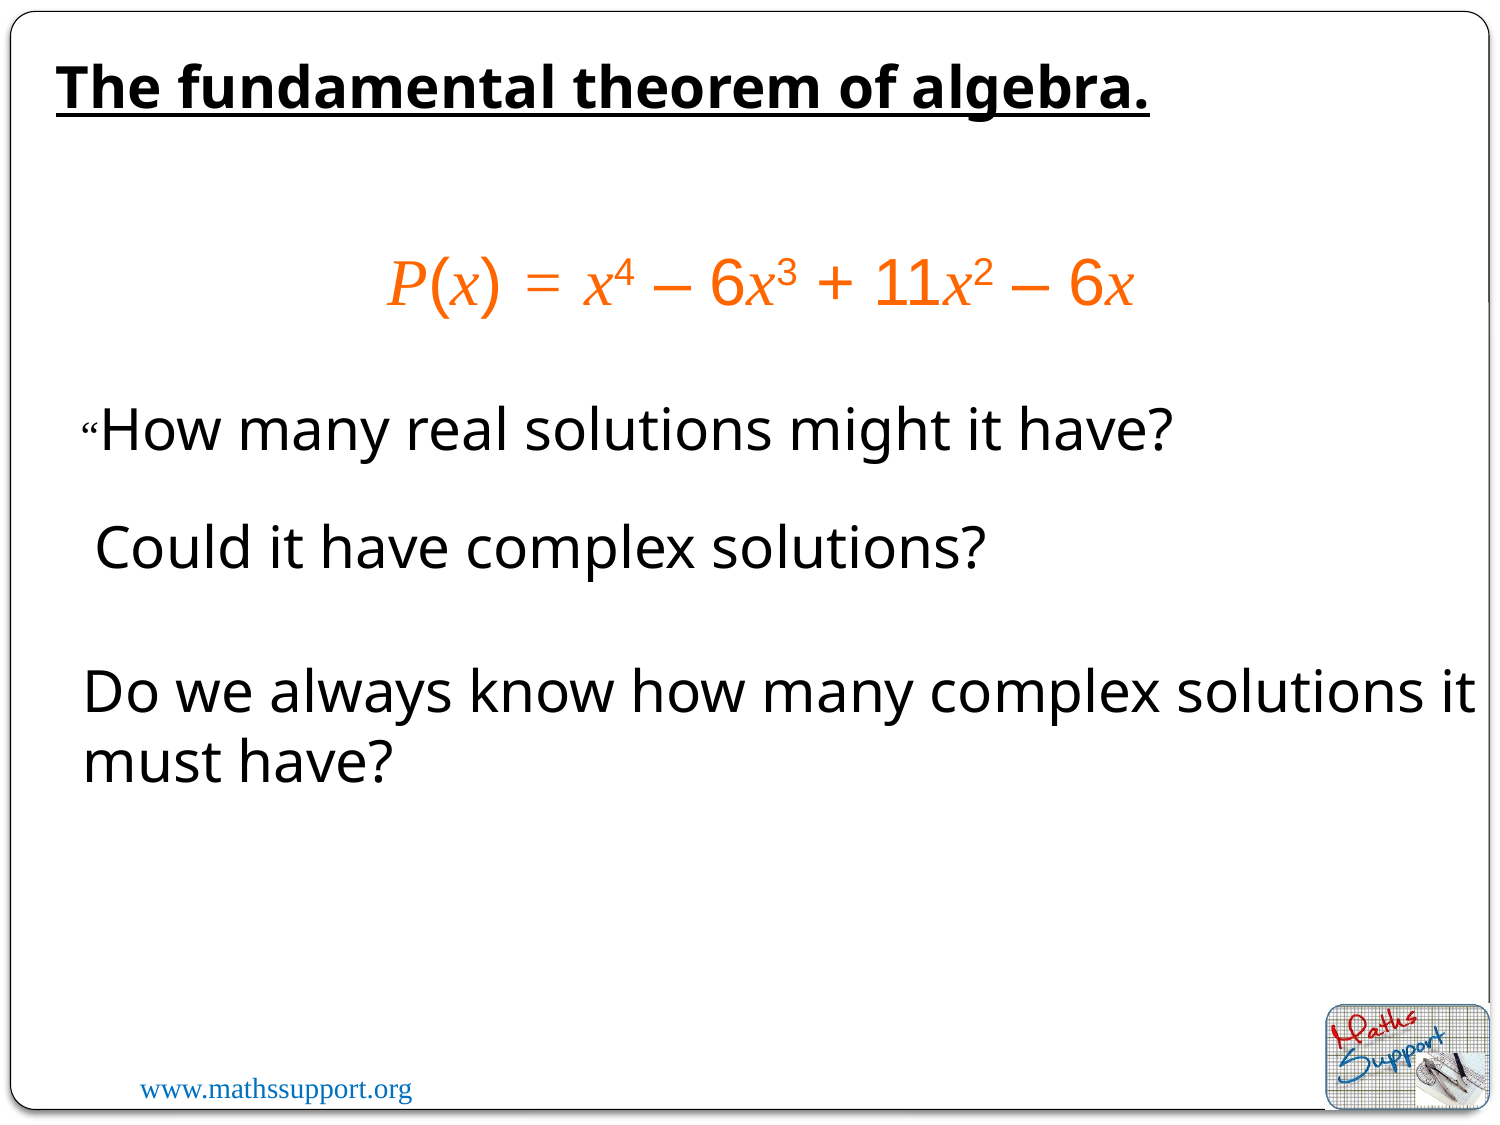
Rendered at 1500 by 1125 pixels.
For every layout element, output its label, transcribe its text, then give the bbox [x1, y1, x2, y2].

text_box P(x) = x4 – 6x3 + 11x2 – 6x [372, 230, 1175, 326]
text_box Could it have complex solutions? [79, 502, 1446, 588]
text_box [1324, 999, 1488, 1113]
text_box The fundamental theorem of algebra. [41, 42, 1471, 128]
text_box “How many real solutions might it have? [65, 384, 1433, 470]
text_box [130, 1074, 414, 1113]
text_box Do we always know how many complex solutions it must have? [67, 646, 1498, 802]
